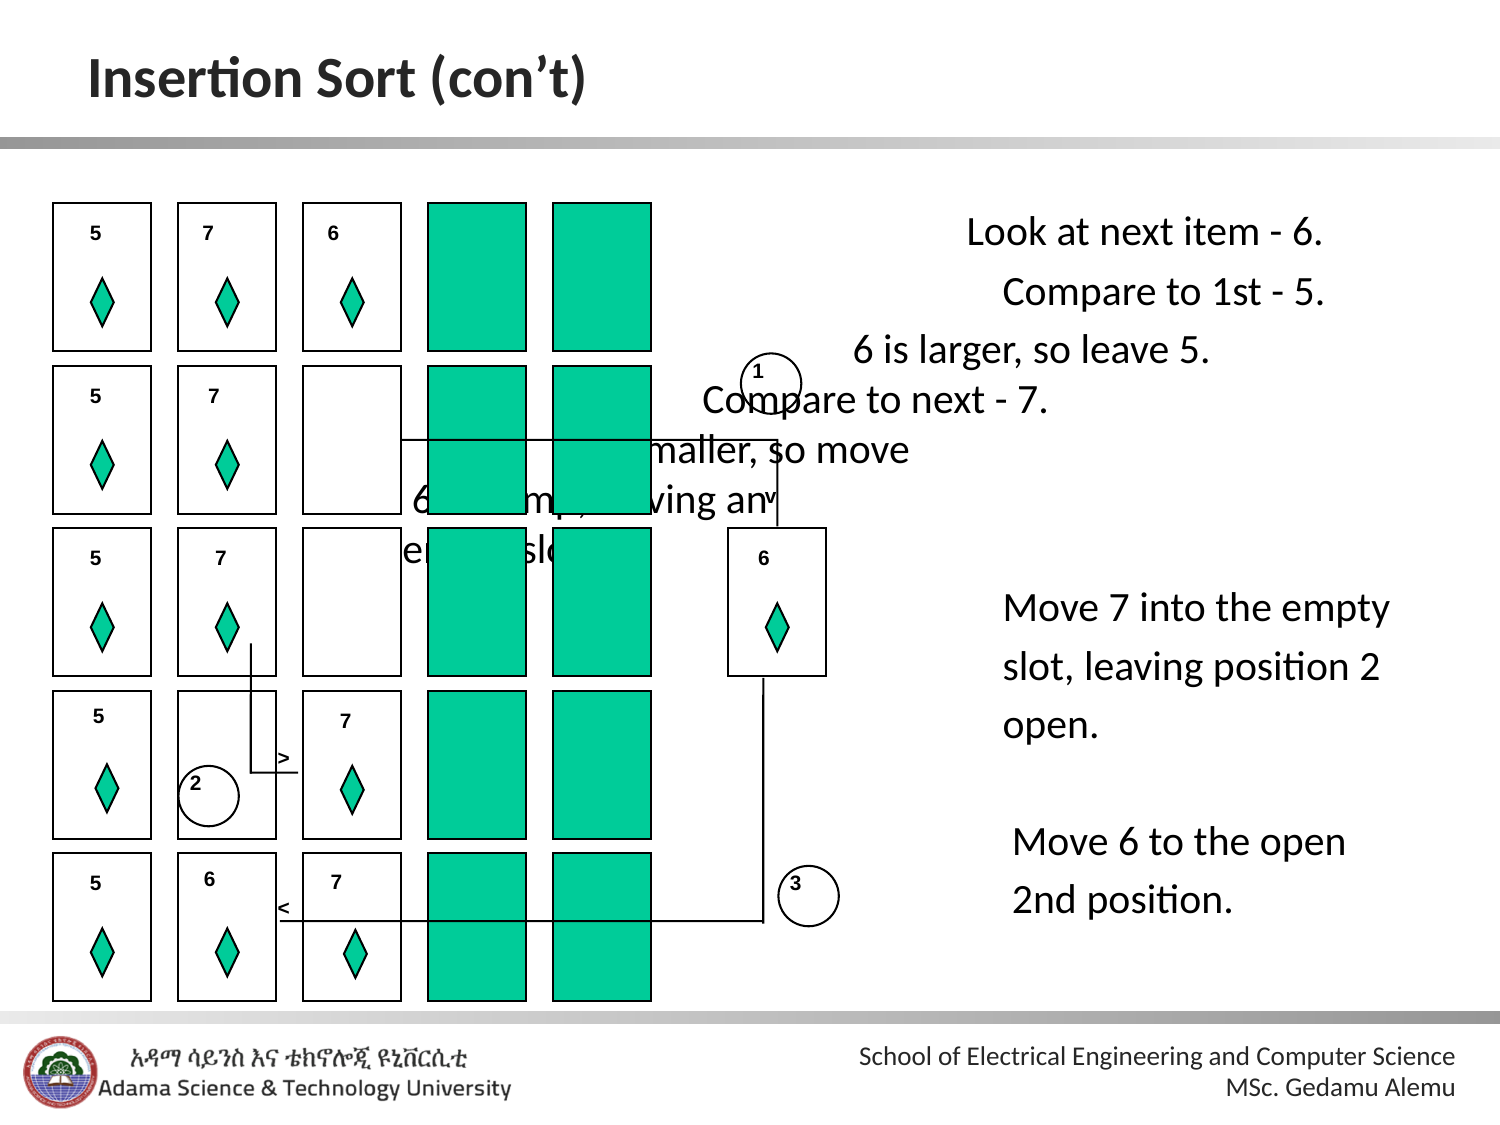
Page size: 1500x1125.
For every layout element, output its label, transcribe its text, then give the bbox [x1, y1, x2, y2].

text_box [340, 278, 364, 327]
text_box 5 [75, 212, 117, 252]
text_box 5 [78, 695, 120, 735]
text_box [215, 603, 239, 652]
text_box [553, 922, 652, 1002]
text_box [95, 764, 119, 813]
text_box [303, 365, 402, 514]
text_box [553, 853, 652, 921]
text_box [53, 203, 152, 352]
text_box [90, 278, 114, 327]
text_box 7 [315, 860, 358, 901]
text_box [343, 929, 367, 978]
text_box [215, 928, 239, 977]
text_box 6 [312, 212, 354, 252]
text_box [178, 690, 277, 839]
text_box [428, 440, 527, 514]
text_box [90, 440, 114, 489]
text_box [553, 690, 652, 839]
text_box [178, 203, 277, 352]
text_box 7 [187, 375, 235, 415]
text_box 5 [75, 537, 117, 577]
text_box 6 [189, 857, 231, 898]
text_box [303, 203, 402, 352]
text_box [428, 528, 527, 677]
text_box 5 [75, 375, 117, 415]
text_box > [262, 737, 305, 777]
text_box 3 [775, 862, 817, 902]
text_box [215, 440, 239, 489]
text_box [303, 853, 402, 921]
text_box [553, 440, 652, 514]
text_box < [262, 887, 305, 927]
text_box [53, 853, 152, 1002]
title Insertion Sort (con’t) [70, 30, 1413, 118]
text_box [303, 922, 402, 1002]
text_box [303, 528, 402, 677]
text_box [428, 203, 527, 352]
text_box 1 [737, 350, 779, 390]
text_box 2 [175, 762, 217, 802]
text_box [740, 353, 802, 414]
list Look at next item - 6. Compare to 1st - 5. 6 is larger, so leave 5. Compare to next - 7. 6 is smaller, so move 6 to temp, leaving an empty slot. Move 7 into the empty slot, leaving position 2 open. Move 6 to the open 2nd position. [124, 199, 1451, 876]
text_box [553, 528, 652, 677]
text_box [303, 690, 402, 839]
text_box [178, 365, 277, 514]
text_box [553, 365, 652, 439]
text_box [428, 922, 527, 1002]
text_box [178, 853, 277, 1002]
text_box [251, 677, 258, 690]
text_box [53, 690, 152, 839]
text_box [428, 690, 527, 839]
text_box [340, 765, 364, 814]
text_box [53, 528, 152, 677]
text_box [428, 853, 527, 921]
text_box [178, 528, 277, 677]
picture [17, 1034, 514, 1109]
text_box [728, 528, 827, 677]
text_box [178, 765, 239, 827]
text_box [765, 603, 789, 652]
text_box 6 [737, 537, 785, 577]
text_box [428, 365, 527, 439]
text_box v [750, 474, 792, 515]
text_box [779, 867, 839, 927]
text_box [553, 203, 652, 352]
text_box [199, 677, 250, 690]
text_box [53, 365, 152, 514]
